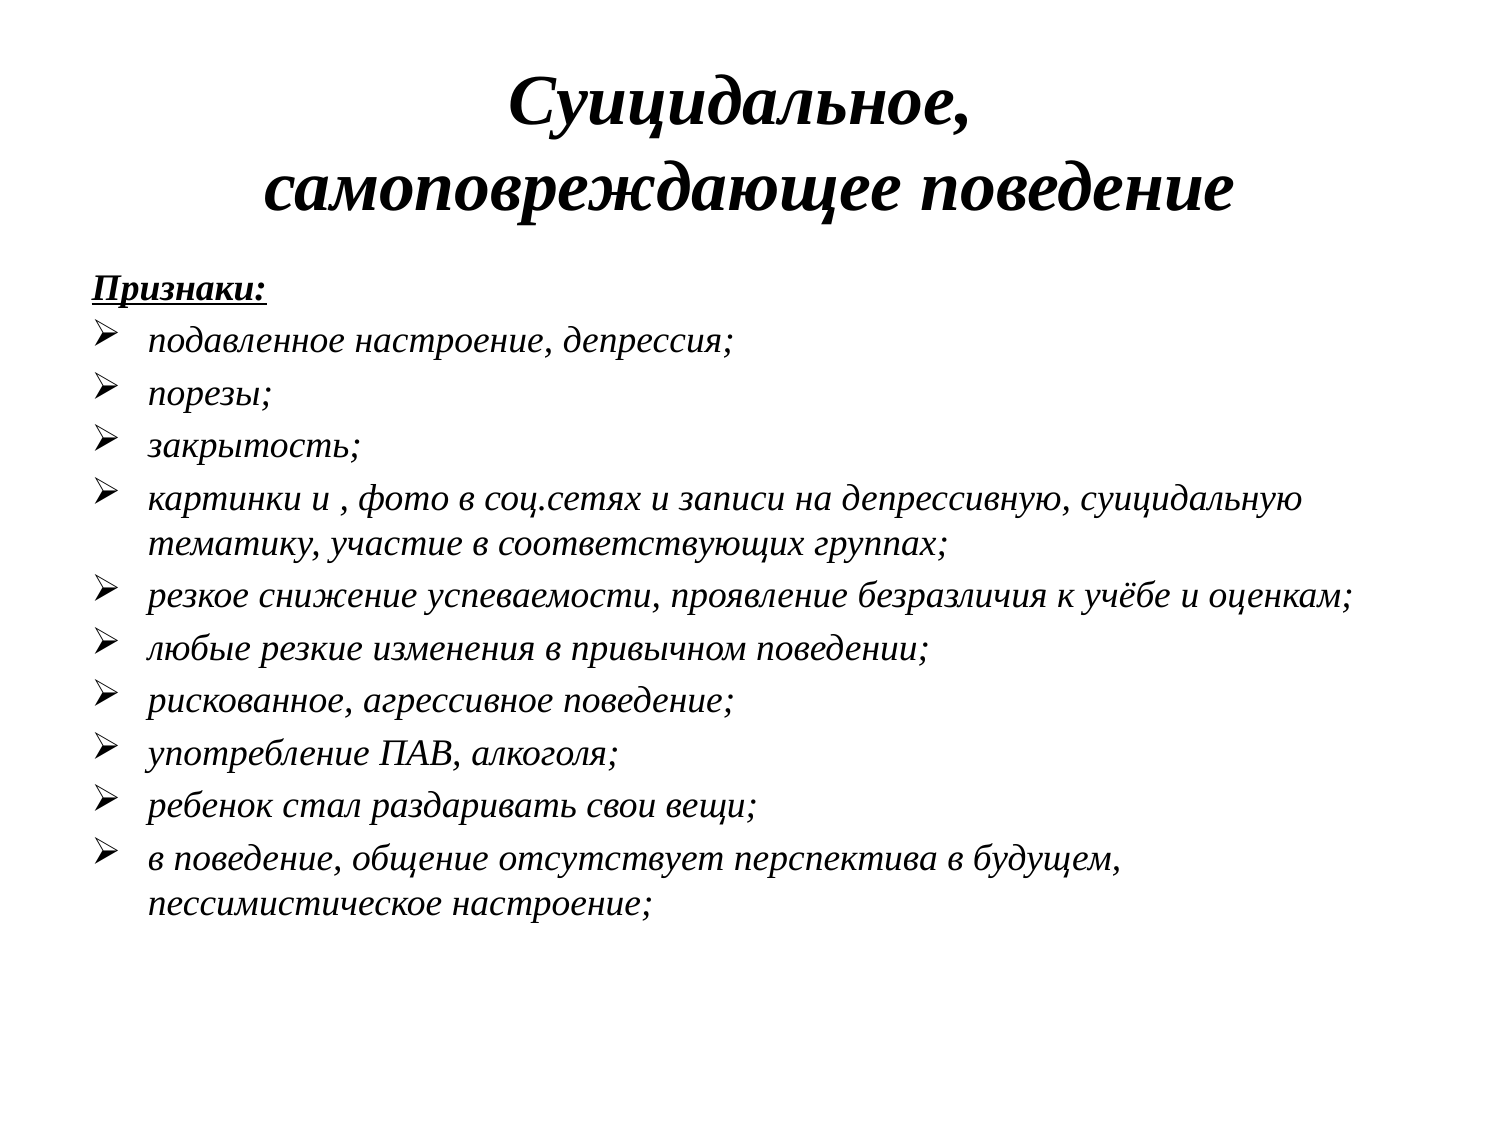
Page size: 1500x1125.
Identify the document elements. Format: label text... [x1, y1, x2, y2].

list Признаки: подавленное настроение, депрессия; порезы; закрытость; картинки и , фото в соц.сетях и записи на депрессивную, суицидальную тематику, участие в соответствующих группах; резкое снижение успеваемости, проявление безразличия к учёбе и оценкам; любые резкие изменения в привычном поведении; рискованное, агрессивное поведение; употребление ПАВ, алкоголя; ребенок стал раздаривать свои вещи; в поведение, общение отсутствует перспектива в будущем, пессимистическое настроение; [76, 255, 1427, 998]
title Суицидальное, самоповреждающее поведение [75, 45, 1425, 233]
